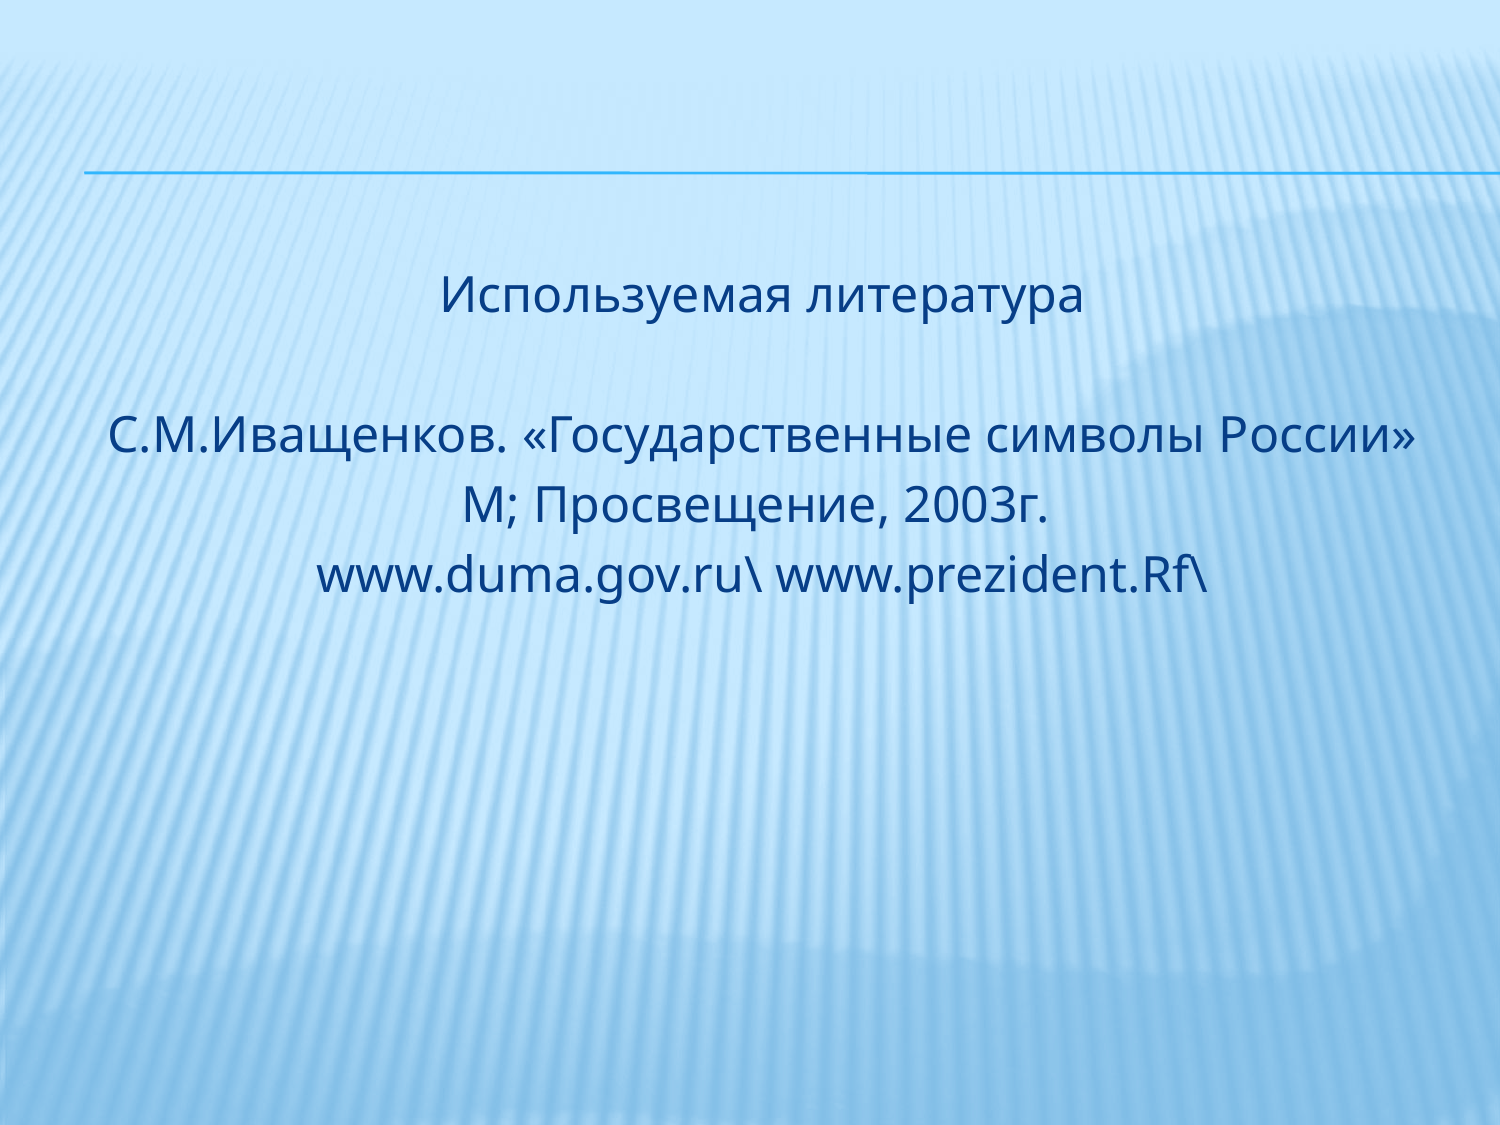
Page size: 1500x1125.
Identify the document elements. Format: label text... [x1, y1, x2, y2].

list Используемая литература C.М.Иващенков. «Государственные символы России» М; Просвещение, 2003г. www.duma.gov.ru\ www.prezident.Rf\ [50, 254, 1475, 998]
